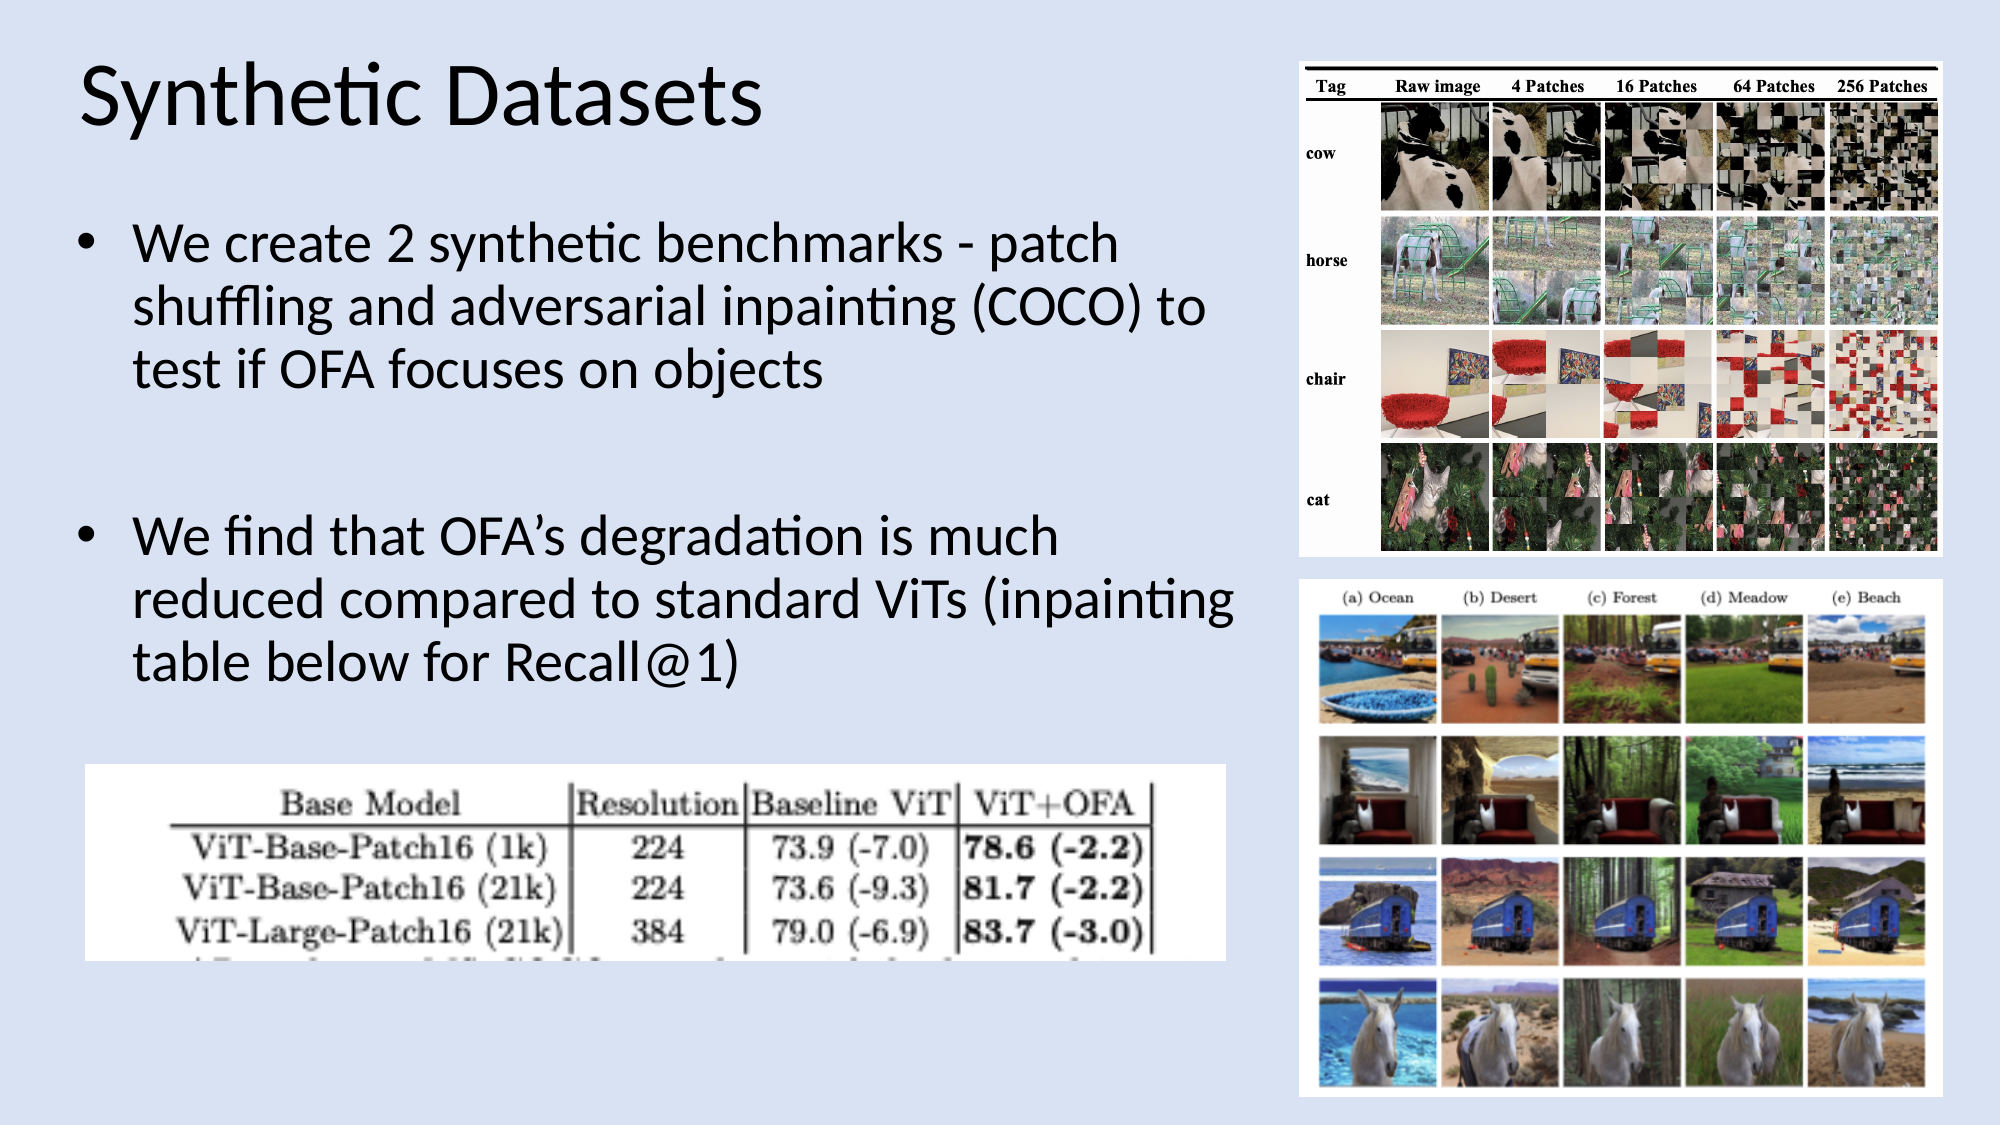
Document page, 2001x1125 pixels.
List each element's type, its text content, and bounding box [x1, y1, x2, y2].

list We create 2 synthetic benchmarks - patch shuffling and adversarial inpainting (COCO) to test if OFA focuses on objects We find that OFA’s degradation is much reduced compared to standard ViTs (inpainting table below for Recall@1) [42, 204, 1269, 1105]
title Synthetic Datasets [64, 0, 1790, 205]
picture [1299, 61, 1944, 557]
picture [85, 764, 1226, 961]
picture [1299, 578, 1944, 1098]
